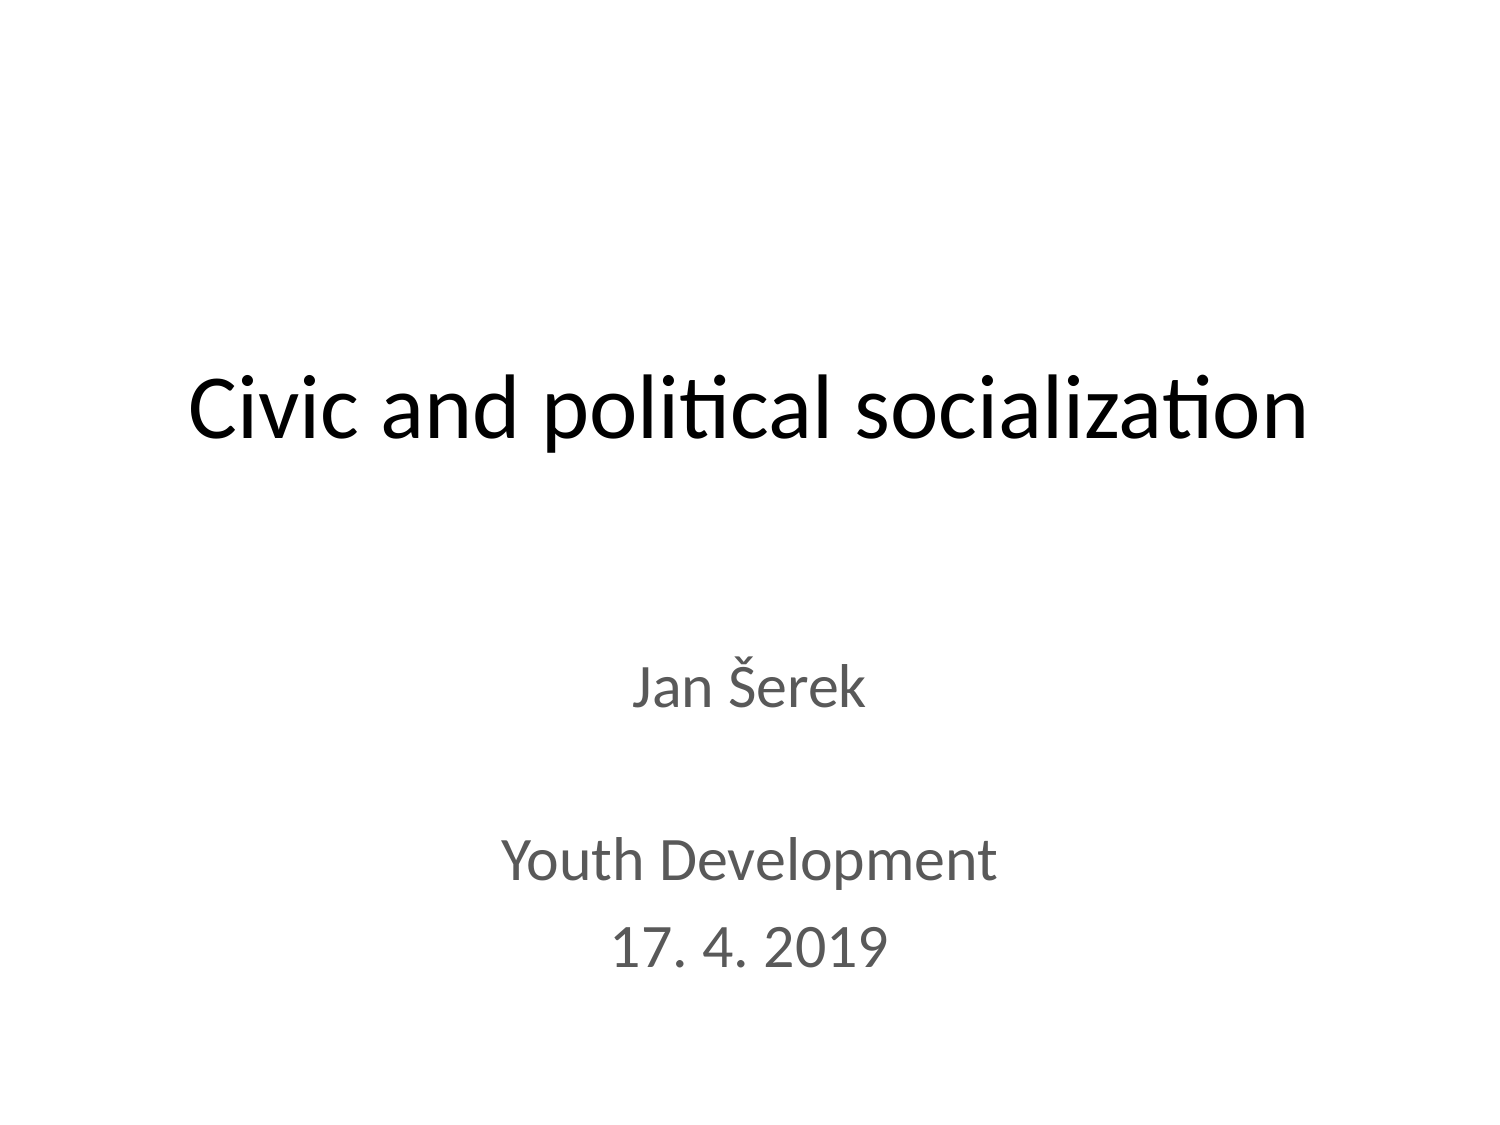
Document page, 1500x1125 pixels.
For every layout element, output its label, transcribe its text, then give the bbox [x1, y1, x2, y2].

title Civic and political socialization [112, 281, 1388, 523]
subtitle Jan Šerek Youth Development 17. 4. 2019 [225, 637, 1275, 988]
